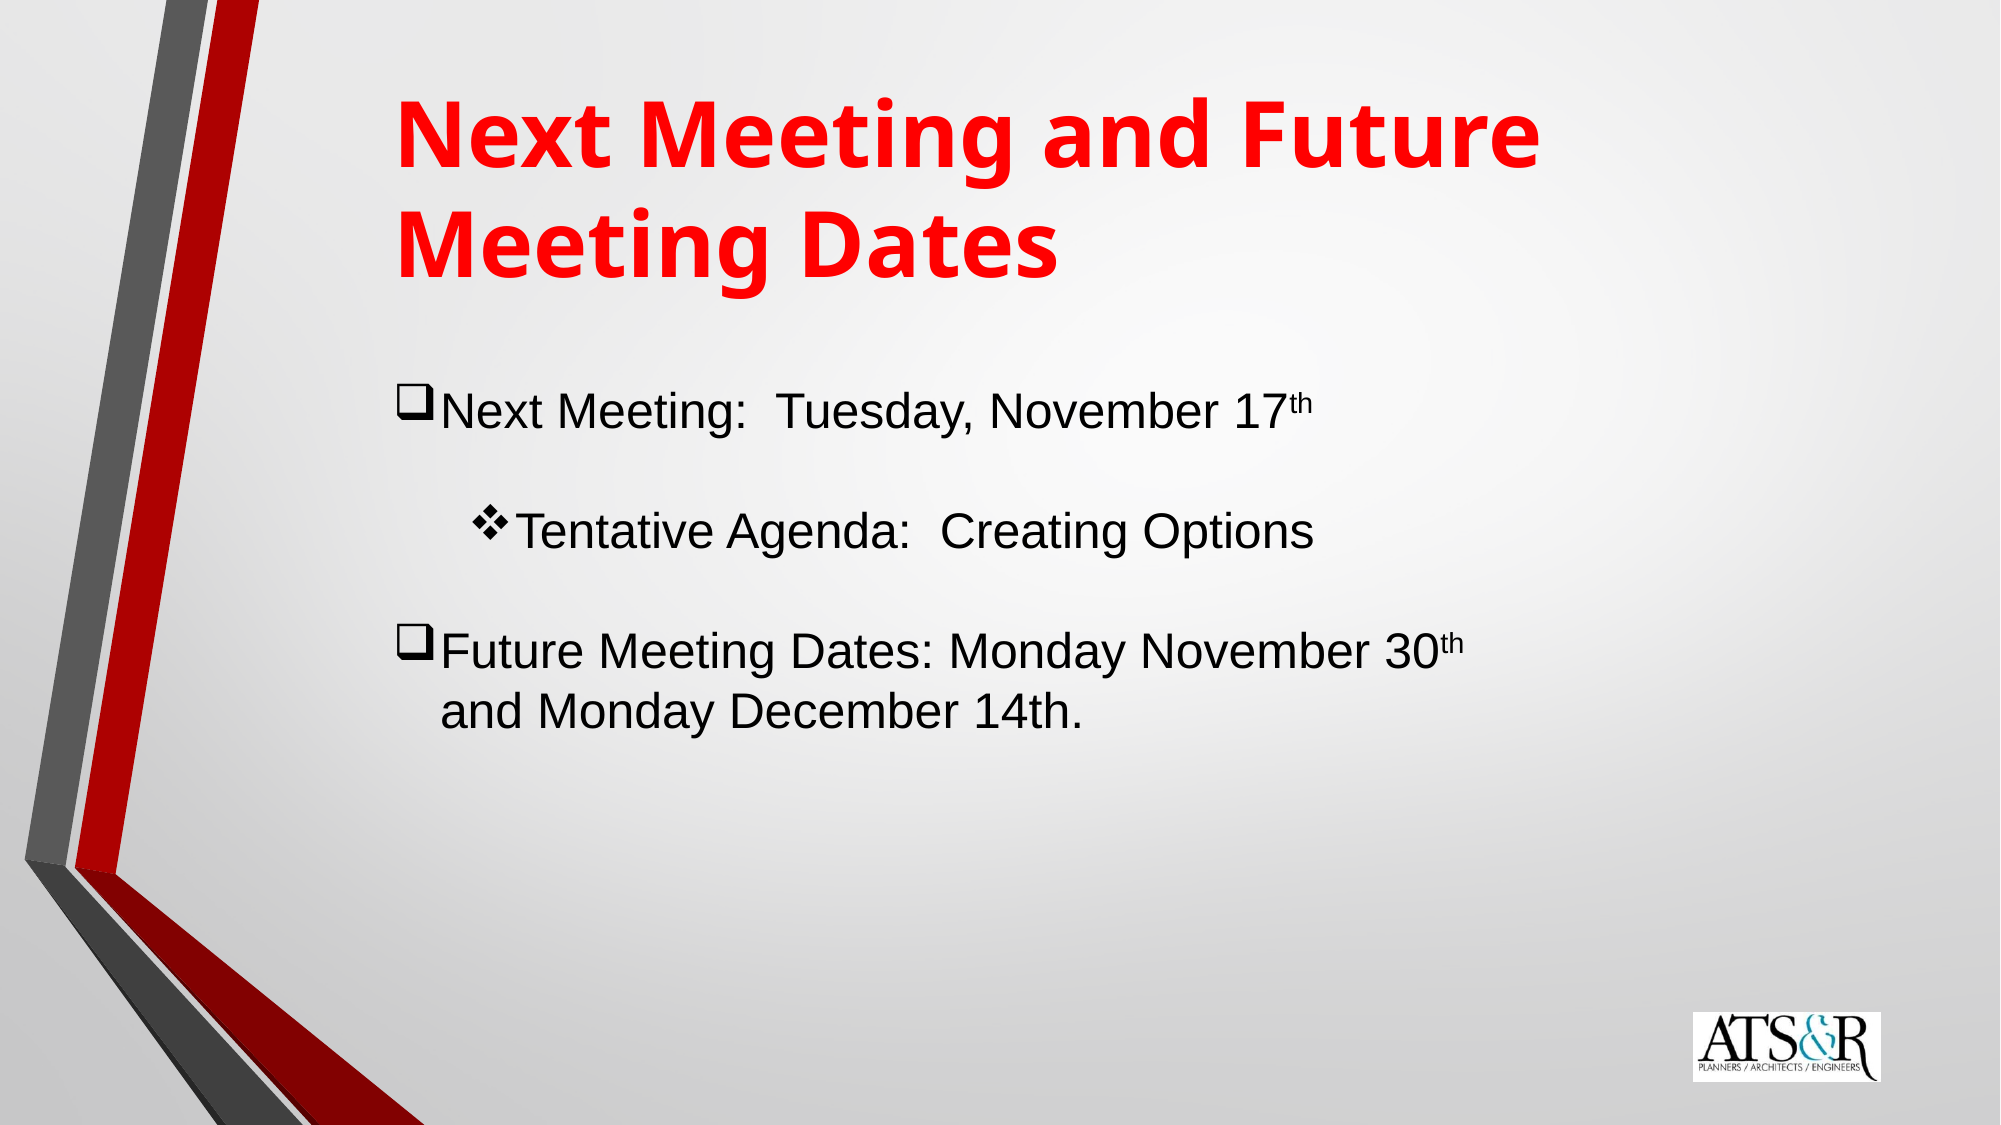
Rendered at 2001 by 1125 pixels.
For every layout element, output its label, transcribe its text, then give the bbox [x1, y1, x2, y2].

picture [1692, 1012, 1881, 1082]
text_box Next Meeting: Tuesday, November 17th Tentative Agenda: Creating Options Future Meeting Dates: Monday November 30th and Monday December 14th. [378, 371, 1487, 747]
text_box Next Meeting and Future Meeting Dates [378, 68, 1790, 304]
